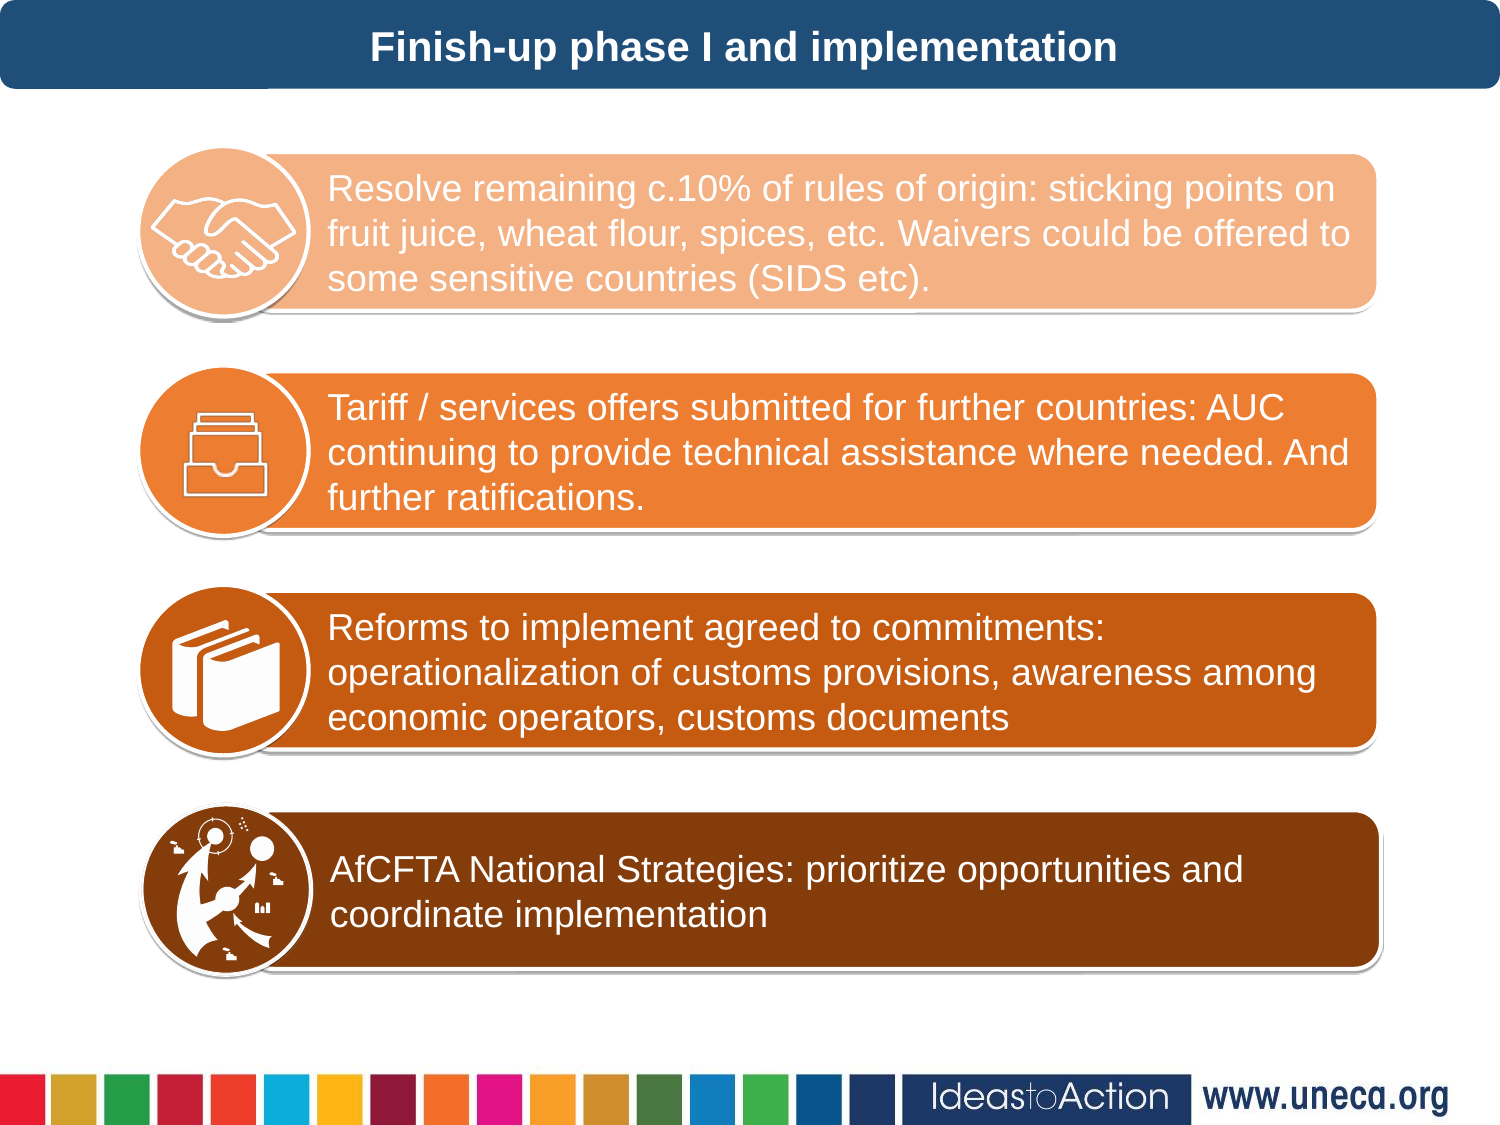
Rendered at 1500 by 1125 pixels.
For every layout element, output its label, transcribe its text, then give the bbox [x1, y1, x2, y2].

text_box [150, 197, 297, 280]
text_box Tariff / services offers submitted for further countries: AUC continuing to provide technical assistance where needed. And further ratifications. [261, 371, 1379, 531]
text_box [171, 619, 281, 731]
text_box Reforms to implement agreed to commitments: operationalization of customs provisions, awareness among economic operators, customs documents [260, 590, 1379, 750]
text_box [138, 365, 309, 536]
text_box AfCFTA National Strategies: prioritize opportunities and coordinate implementation [321, 810, 1382, 969]
text_box Finish-up phase I and implementation [0, 0, 1500, 90]
text_box [138, 146, 309, 275]
text_box [131, 792, 321, 987]
picture [0, 1065, 1500, 1125]
text_box [153, 280, 294, 317]
picture [178, 407, 274, 503]
text_box [138, 584, 309, 756]
text_box Resolve remaining c.10% of rules of origin: sticking points on fruit juice, wheat flour, spices, etc. Waivers could be offered to some sensitive countries (SIDS etc). [260, 151, 1379, 311]
